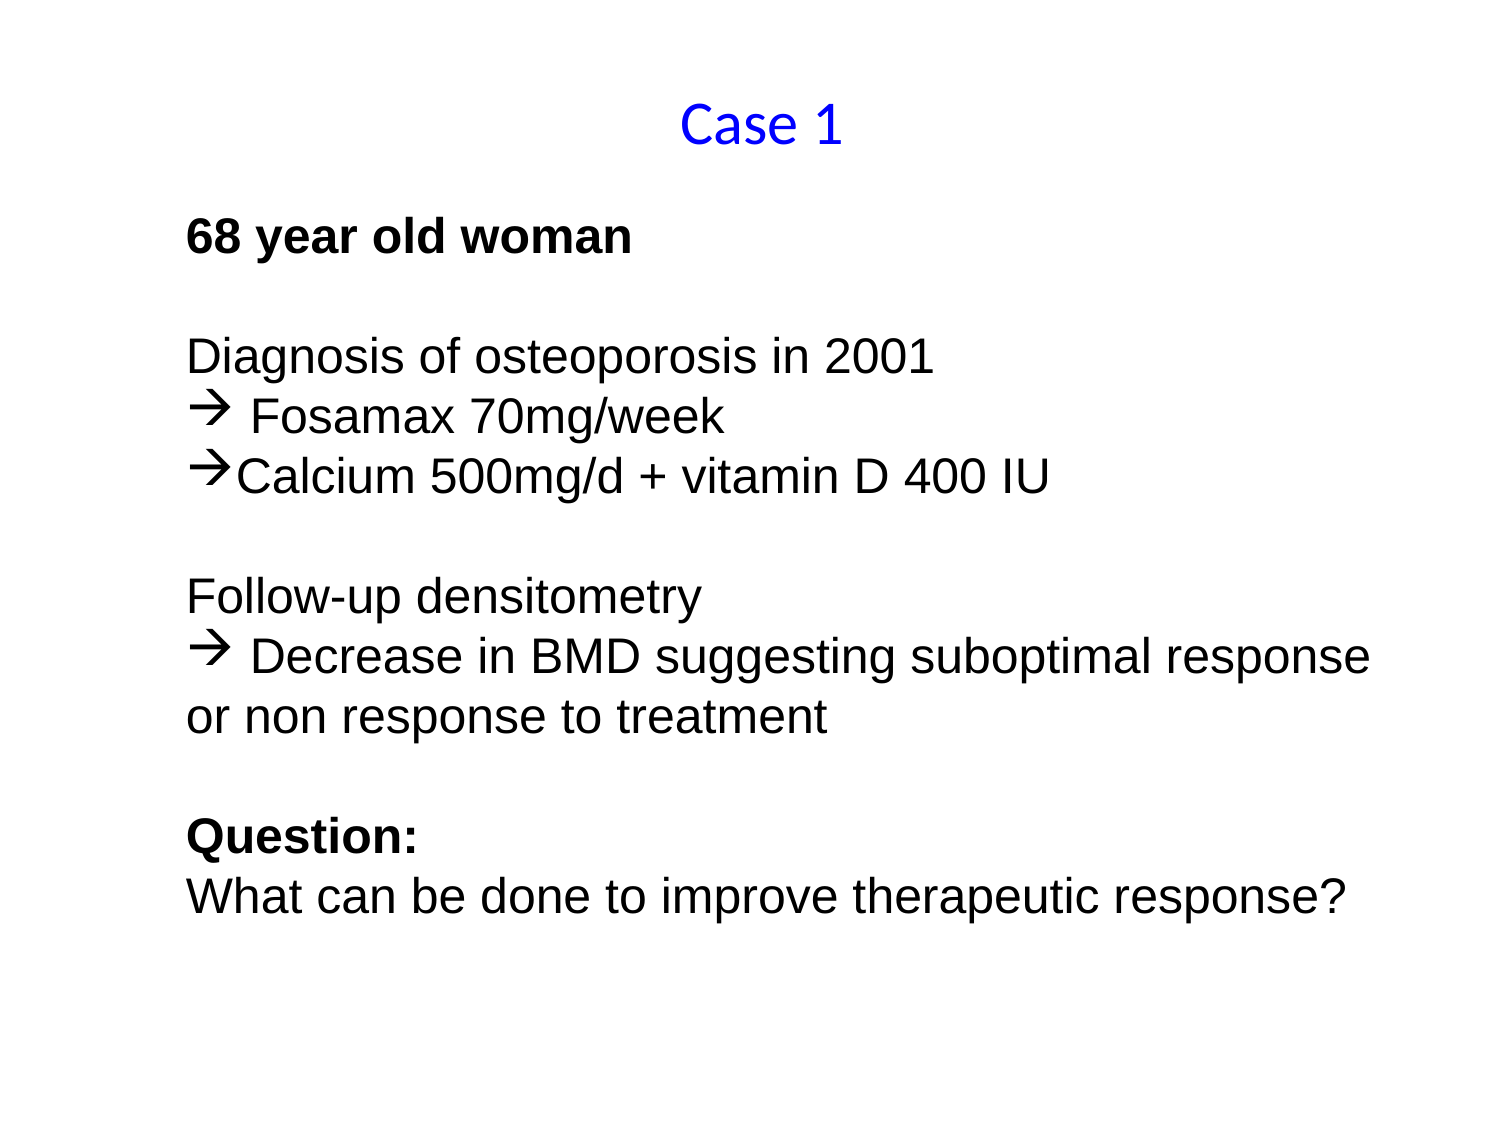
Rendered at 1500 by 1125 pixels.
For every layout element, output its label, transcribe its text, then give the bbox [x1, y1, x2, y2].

text_box 68 year old woman Diagnosis of osteoporosis in 2001 Fosamax 70mg/week Calcium 500mg/d + vitamin D 400 IU Follow-up densitometry Decrease in BMD suggesting suboptimal response or non response to treatment Question: What can be done to improve therapeutic response? [171, 196, 1429, 992]
title Case 1 [75, 75, 1450, 166]
